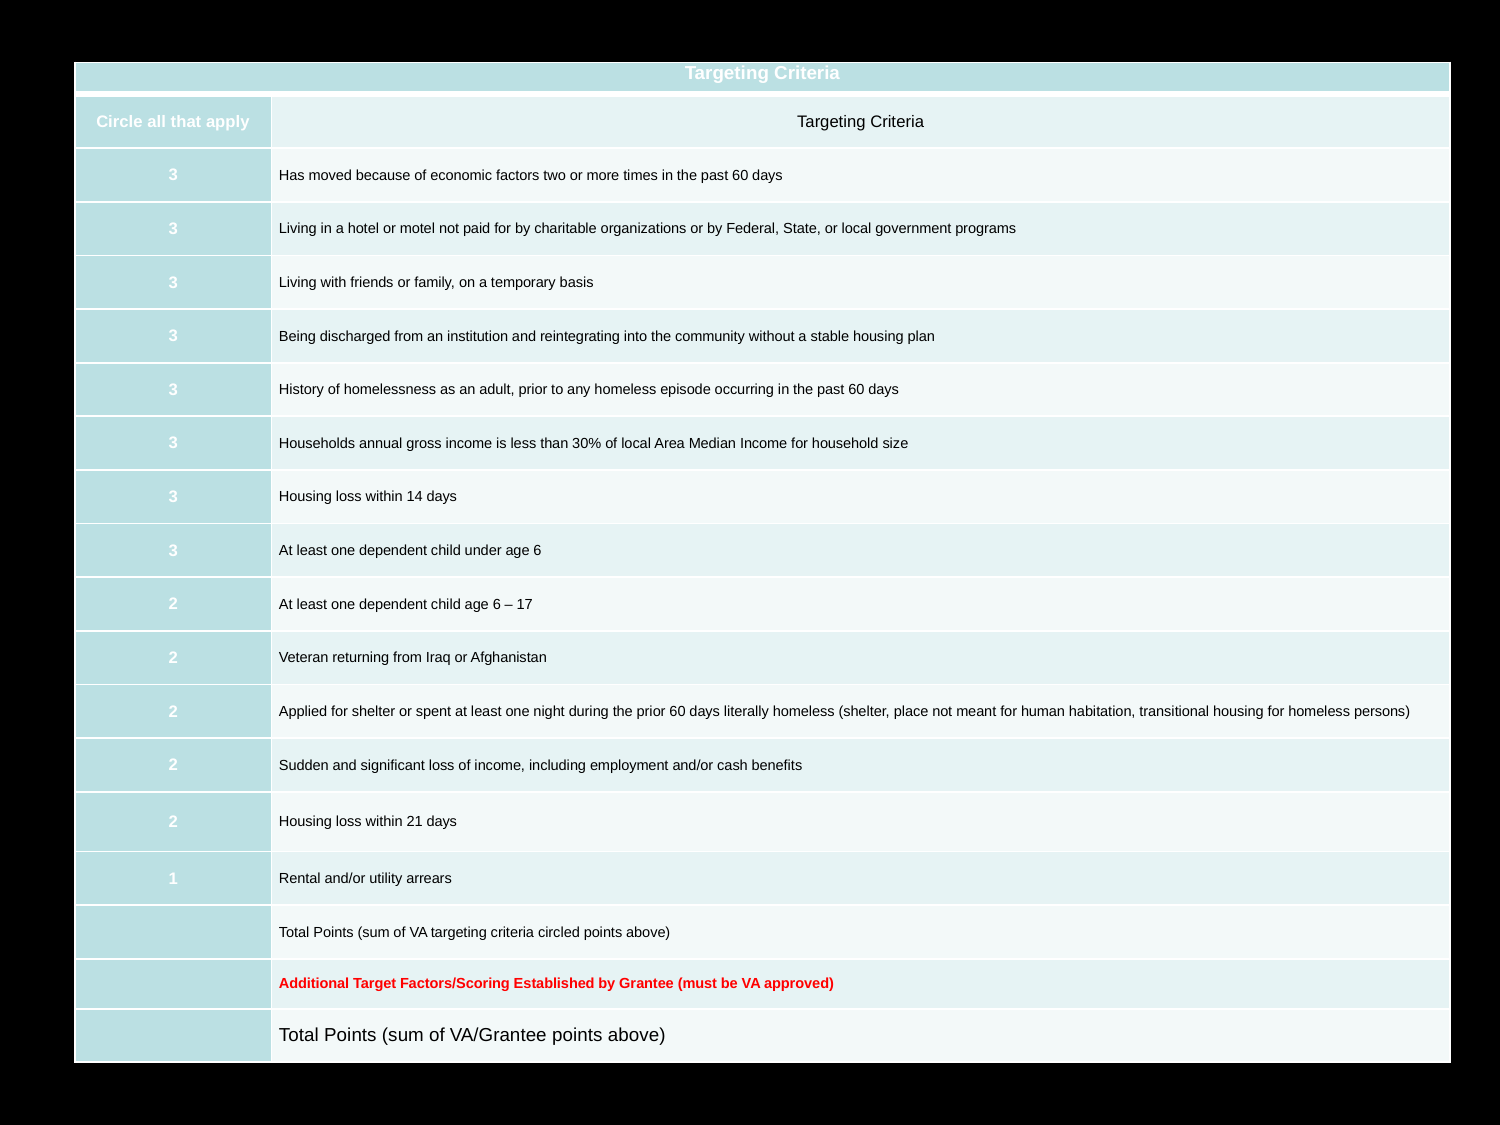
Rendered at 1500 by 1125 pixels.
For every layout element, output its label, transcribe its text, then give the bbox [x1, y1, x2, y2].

table_cell 3 [76, 417, 271, 469]
table_cell 3 [76, 471, 271, 523]
table_cell Living in a hotel or motel not paid for by charitable organizations or by Federal, State, or local government programs [272, 203, 1449, 255]
table_cell 3 [76, 524, 271, 576]
table_cell 3 [76, 149, 271, 201]
table_cell 1 [76, 852, 271, 904]
table_cell 3 [76, 256, 271, 308]
table_cell 3 [76, 203, 271, 255]
table_cell Applied for shelter or spent at least one night during the prior 60 days literally homeless (shelter, place not meant for human habitation, transitional housing for homeless persons) [272, 685, 1449, 737]
table_cell At least one dependent child age 6 – 17 [272, 578, 1449, 630]
table_cell Living with friends or family, on a temporary basis [272, 256, 1449, 308]
table_cell History of homelessness as an adult, prior to any homeless episode occurring in the past 60 days [272, 364, 1449, 415]
table_cell Total Points (sum of VA targeting criteria circled points above) [272, 906, 1449, 958]
table_cell At least one dependent child under age 6 [272, 524, 1449, 576]
table_cell Veteran returning from Iraq or Afghanistan [272, 632, 1449, 684]
table_cell 3 [76, 364, 271, 415]
table_cell 2 [76, 685, 271, 737]
table_cell 2 [76, 578, 271, 630]
table_header Targeting Criteria [76, 63, 1449, 91]
table_cell Housing loss within 21 days [272, 793, 1449, 851]
table_cell [76, 1010, 271, 1061]
table_cell Sudden and significant loss of income, including employment and/or cash benefits [272, 739, 1449, 791]
table_cell 2 [76, 793, 271, 851]
table_cell Being discharged from an institution and reintegrating into the community without a stable housing plan [272, 310, 1449, 362]
table_cell 2 [76, 632, 271, 684]
table_cell Housing loss within 14 days [272, 471, 1449, 523]
table_cell [76, 960, 271, 1008]
table_cell Households annual gross income is less than 30% of local Area Median Income for household size [272, 417, 1449, 469]
table_cell 2 [76, 739, 271, 791]
table_cell Circle all that apply [76, 97, 271, 147]
table_cell Additional Target Factors/Scoring Established by Grantee (must be VA approved) [272, 960, 1449, 1008]
table_cell Rental and/or utility arrears [272, 852, 1449, 904]
table_cell 3 [76, 310, 271, 362]
table_cell Targeting Criteria [272, 97, 1449, 147]
table_cell [76, 906, 271, 958]
table_cell Total Points (sum of VA/Grantee points above) [272, 1010, 1449, 1061]
table_cell Has moved because of economic factors two or more times in the past 60 days [272, 149, 1449, 201]
